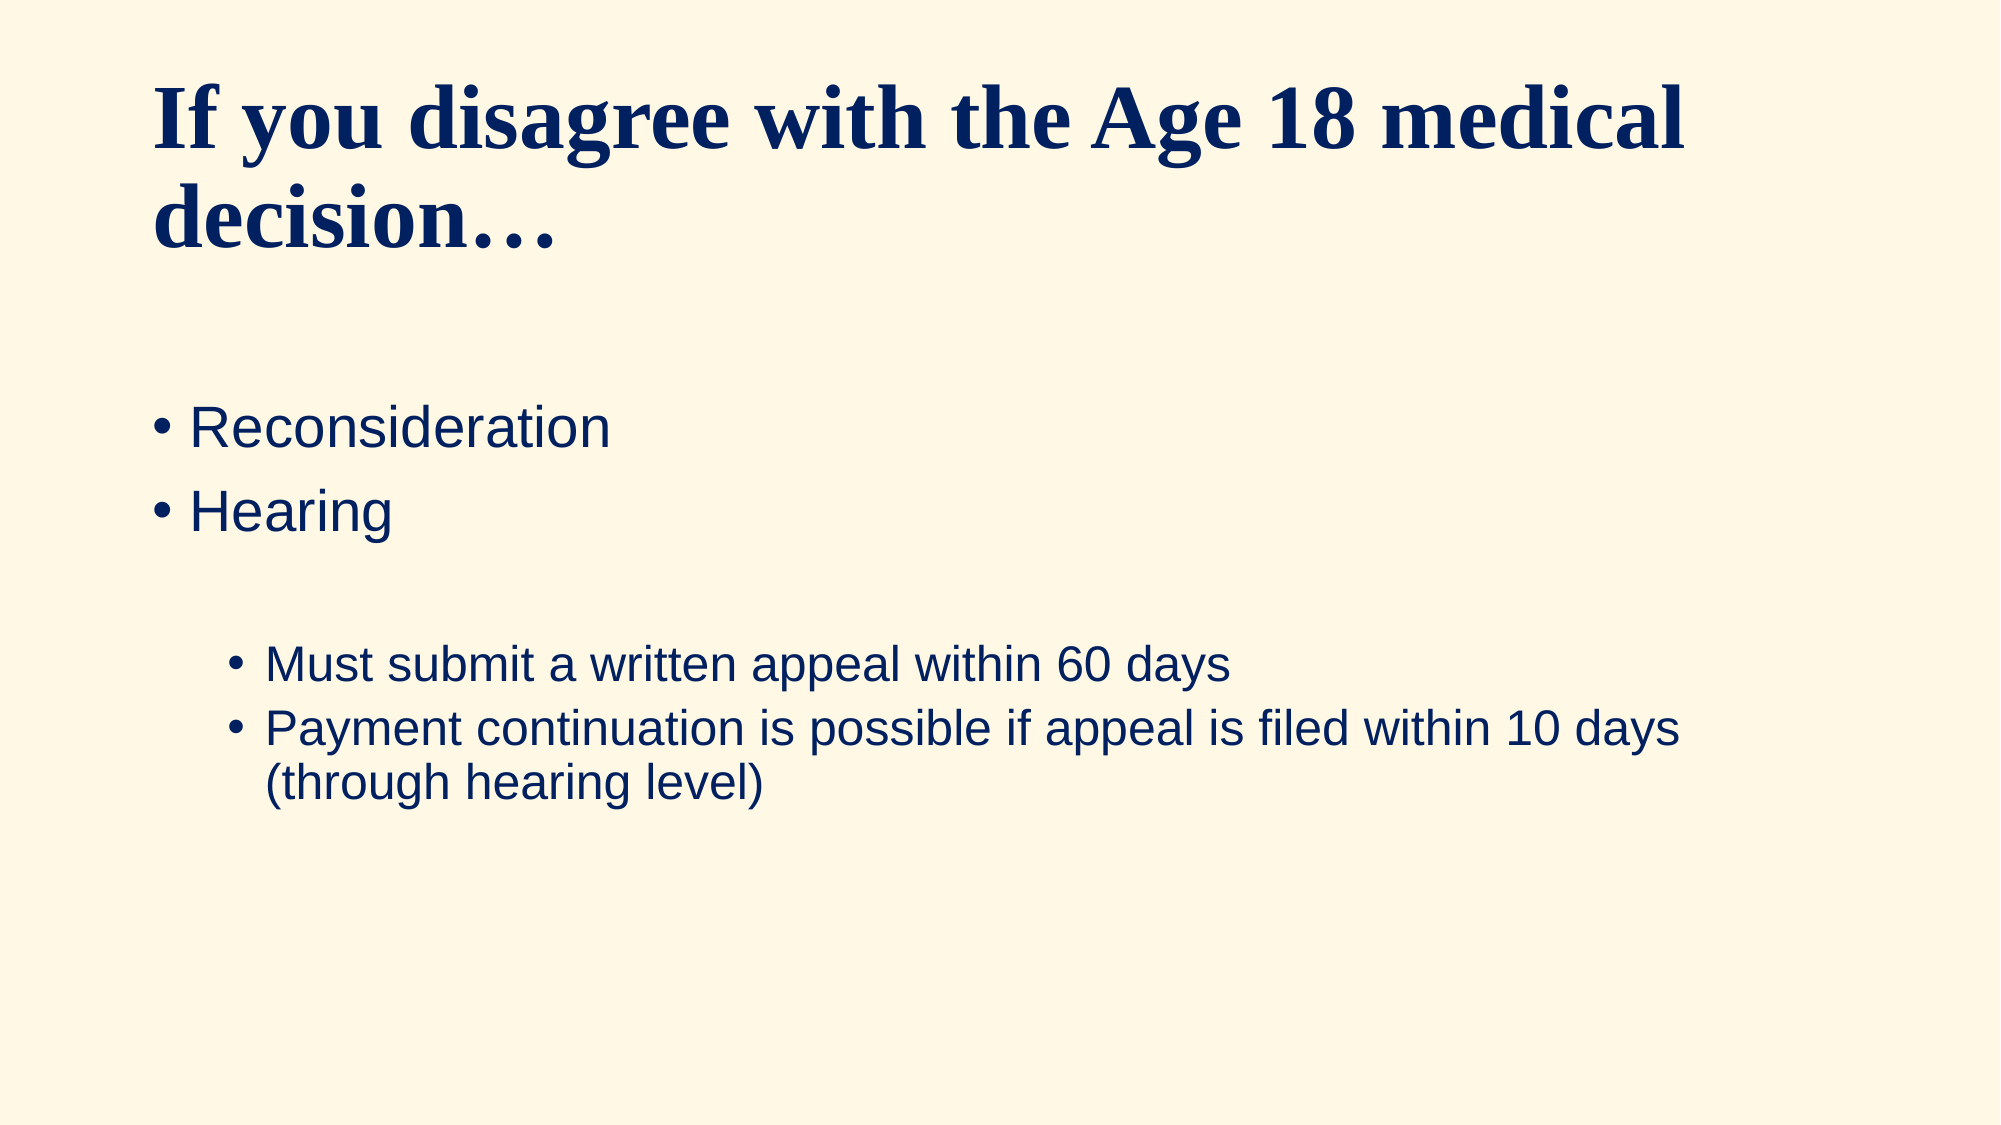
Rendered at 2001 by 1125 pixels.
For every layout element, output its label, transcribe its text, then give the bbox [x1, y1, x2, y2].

list Reconsideration Hearing Must submit a written appeal within 60 days Payment continuation is possible if appeal is filed within 10 days (through hearing level) [137, 299, 1863, 1014]
title If you disagree with the Age 18 medical decision… [137, 59, 1863, 278]
